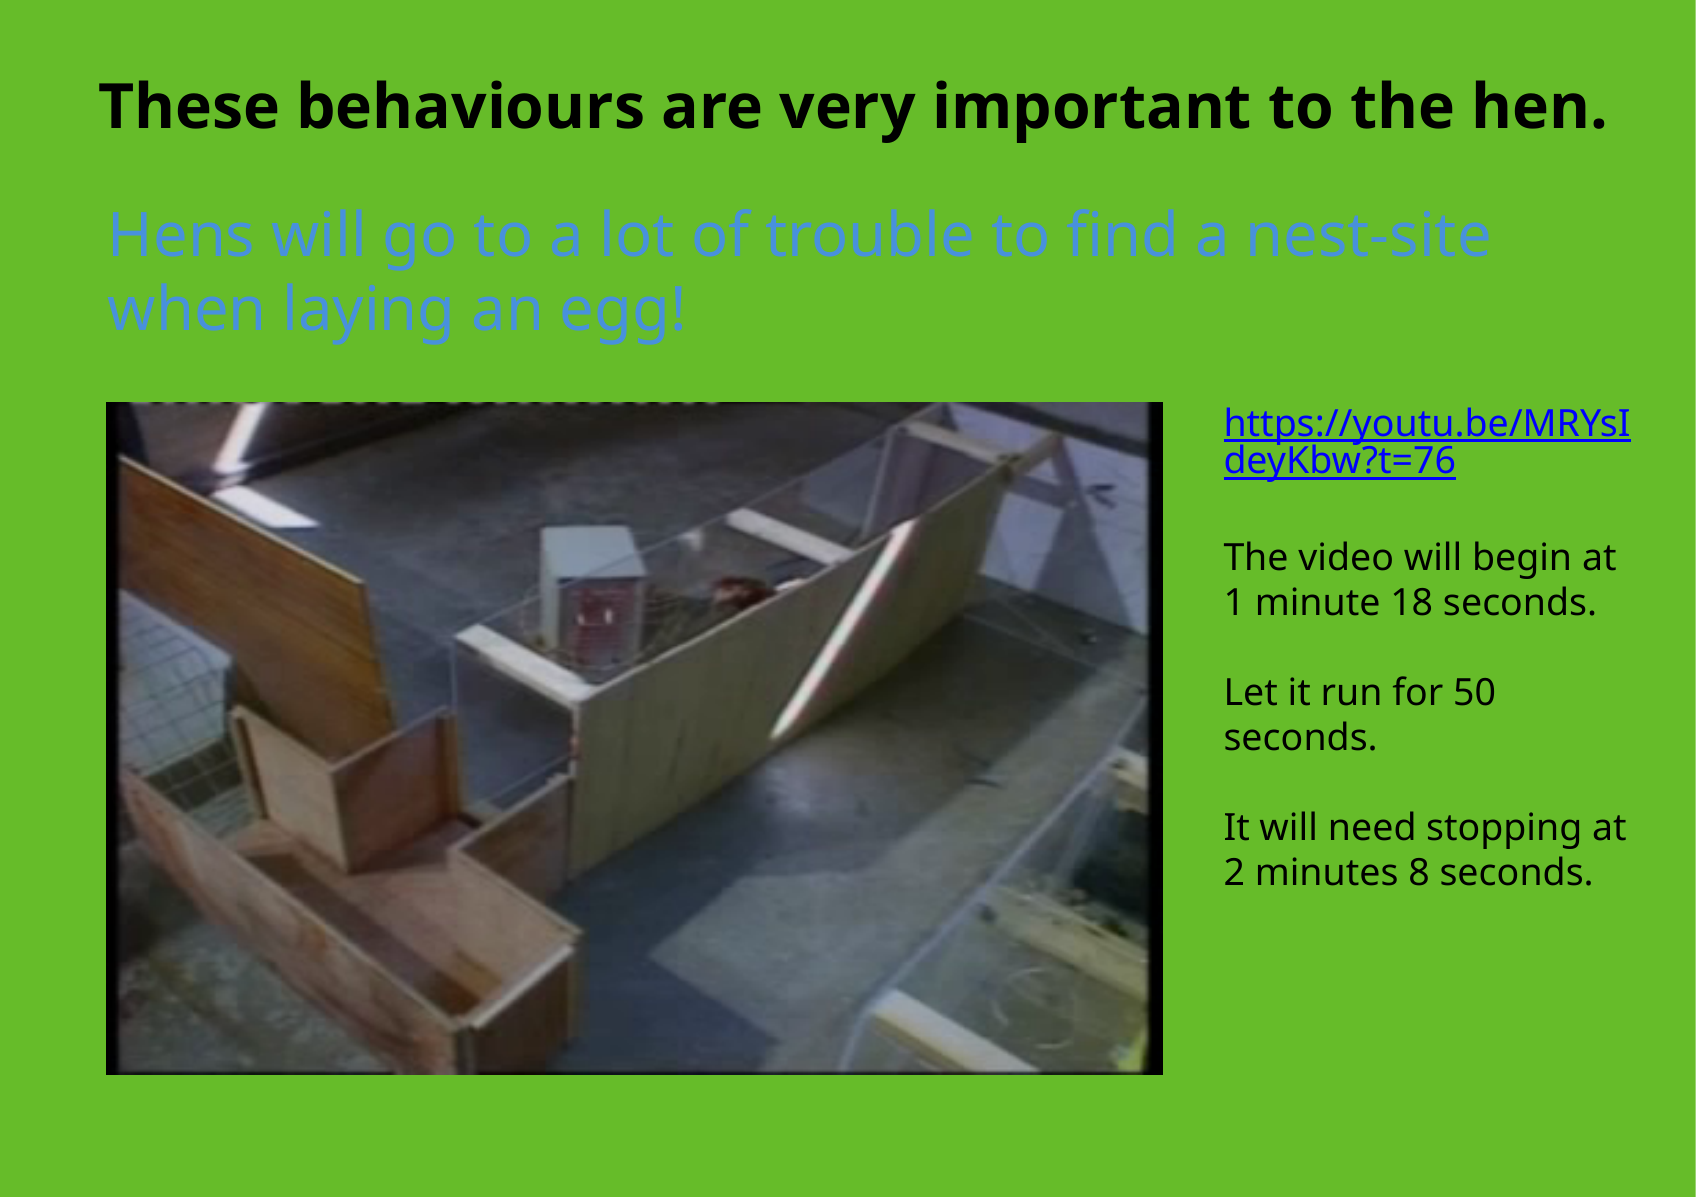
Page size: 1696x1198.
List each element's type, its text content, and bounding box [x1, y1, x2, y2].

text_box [105, 401, 1164, 1076]
text_box Hens will go to a lot of trouble to find a nest-site when laying an egg! [93, 187, 1567, 350]
text_box https://youtu.be/MRYsIdeyKbw?t=76 The video will begin at 1 minute 18 seconds. Let it run for 50 seconds. It will need stopping at 2 minutes 8 seconds. [1208, 391, 1659, 863]
text_box These behaviours are very important to the hen. [83, 58, 1638, 148]
